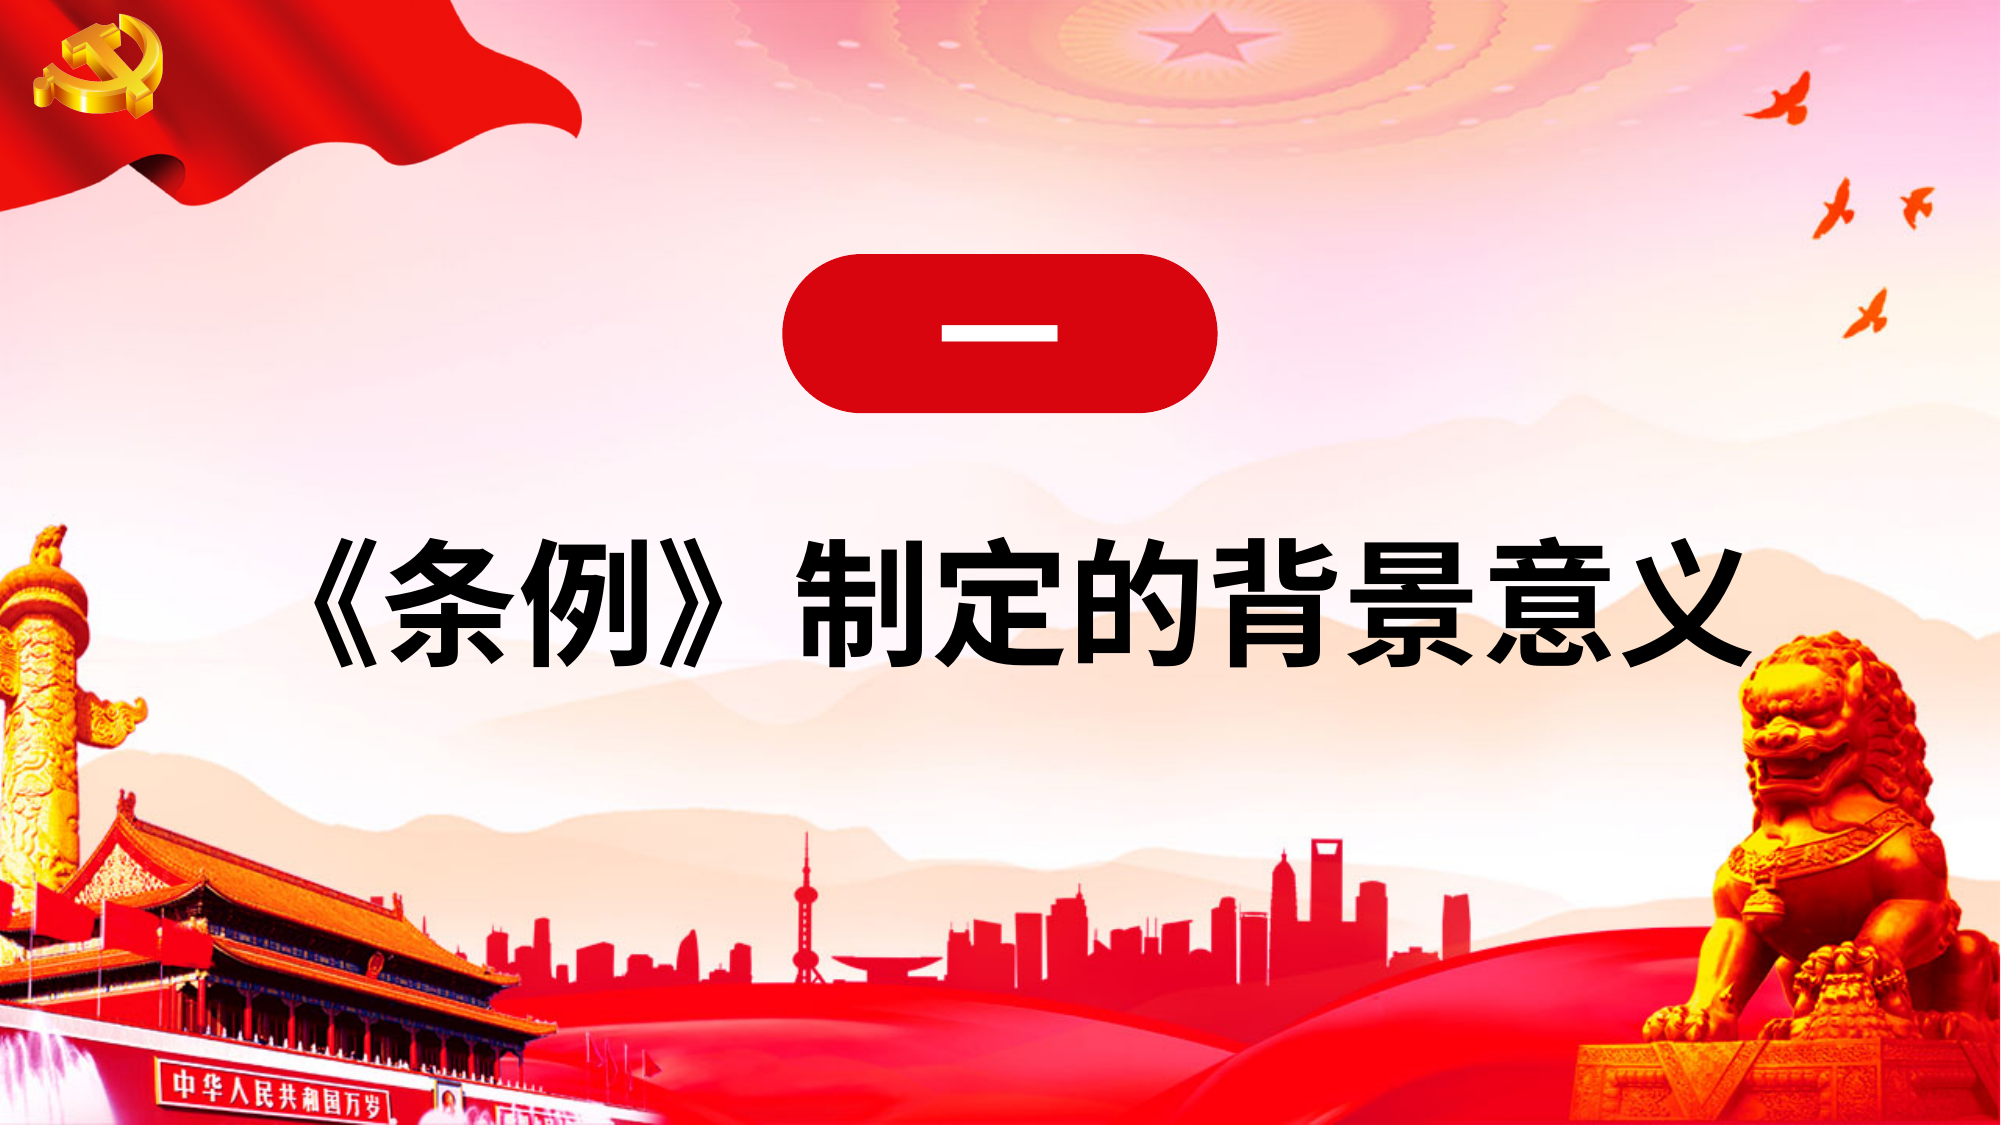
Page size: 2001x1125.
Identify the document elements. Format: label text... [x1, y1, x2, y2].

text_box 《条例》制定的背景意义 [0, 494, 2000, 691]
picture [0, 0, 2001, 1125]
text_box 一 [782, 249, 1218, 415]
